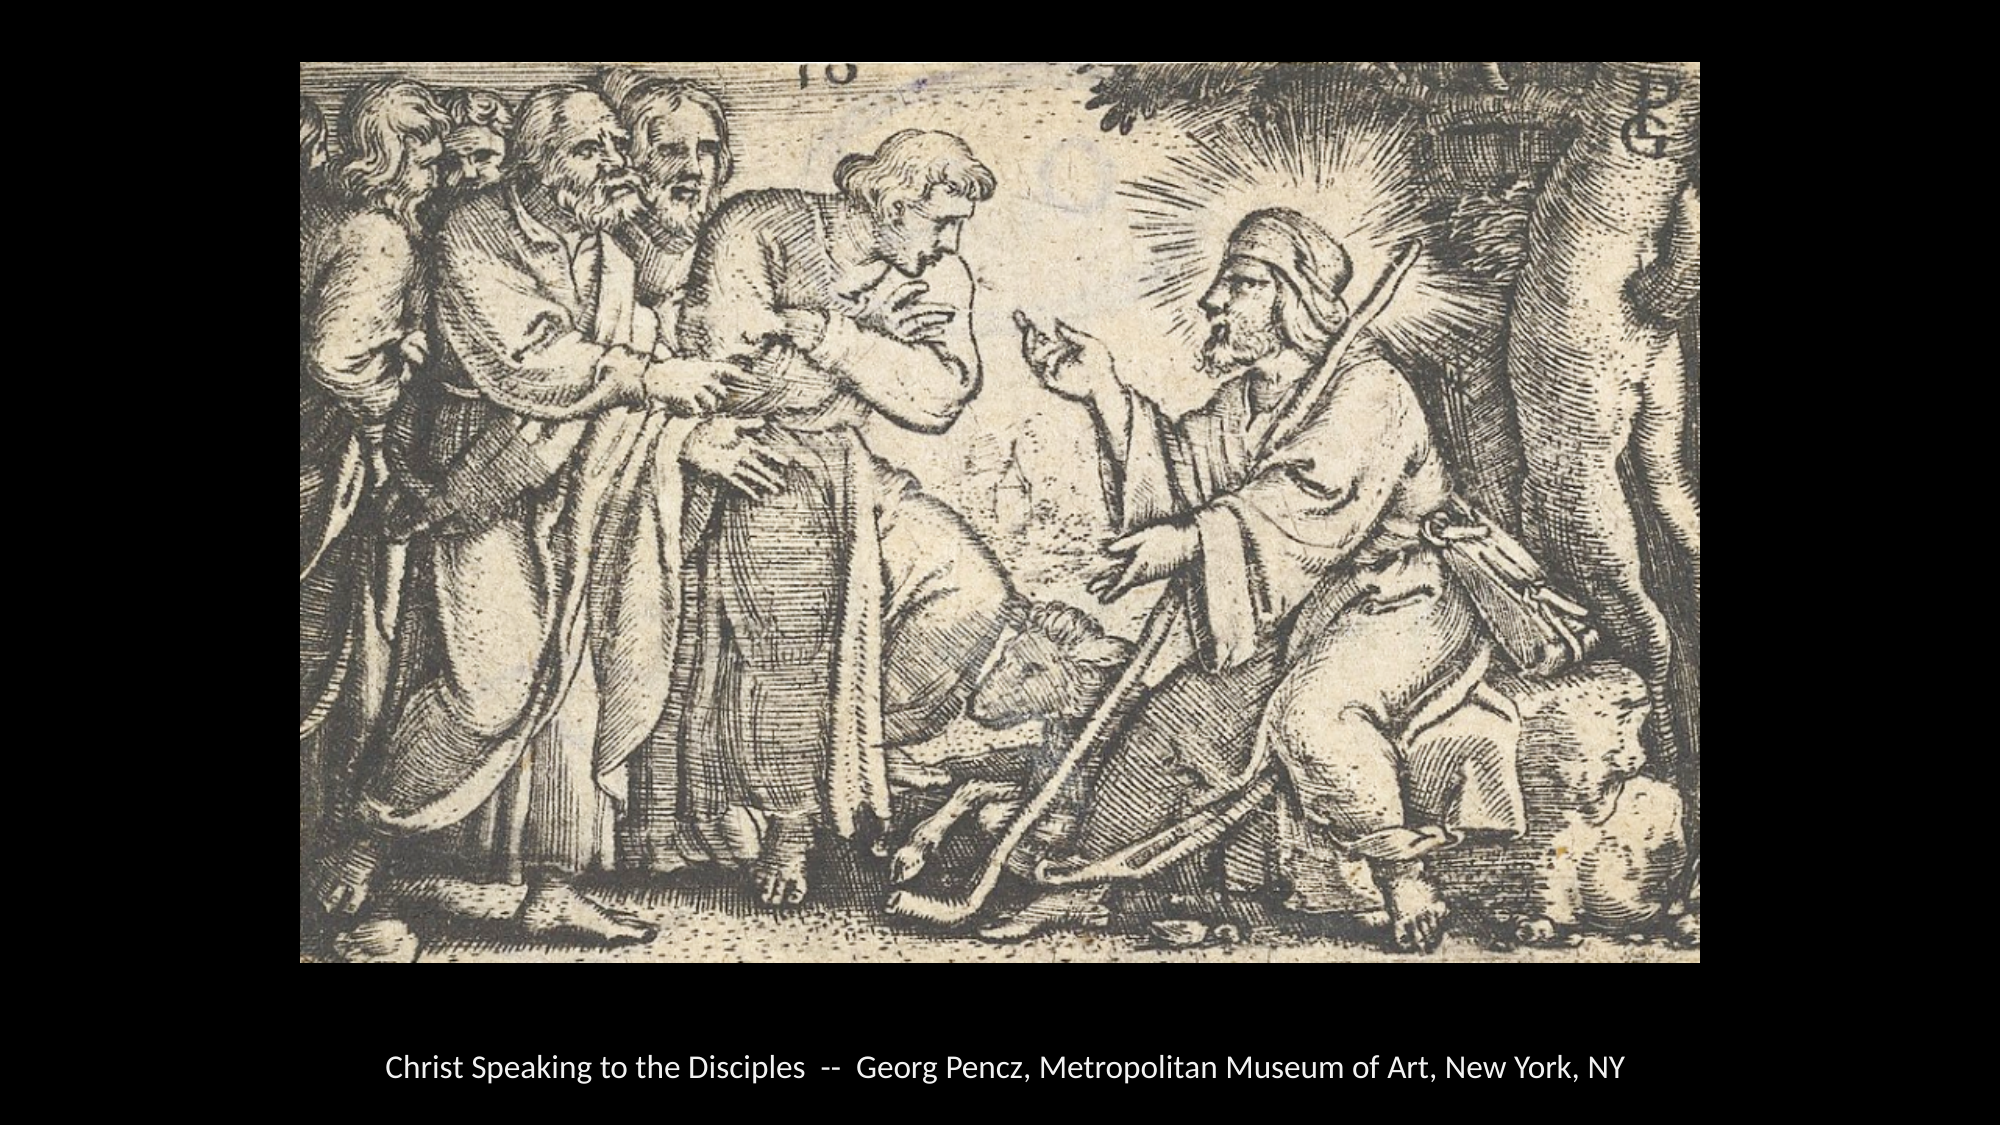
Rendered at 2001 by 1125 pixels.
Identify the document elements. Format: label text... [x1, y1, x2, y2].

text_box Christ Speaking to the Disciples -- Georg Pencz, Metropolitan Museum of Art, New York, NY [287, 1037, 1725, 1093]
picture [299, 62, 1701, 963]
